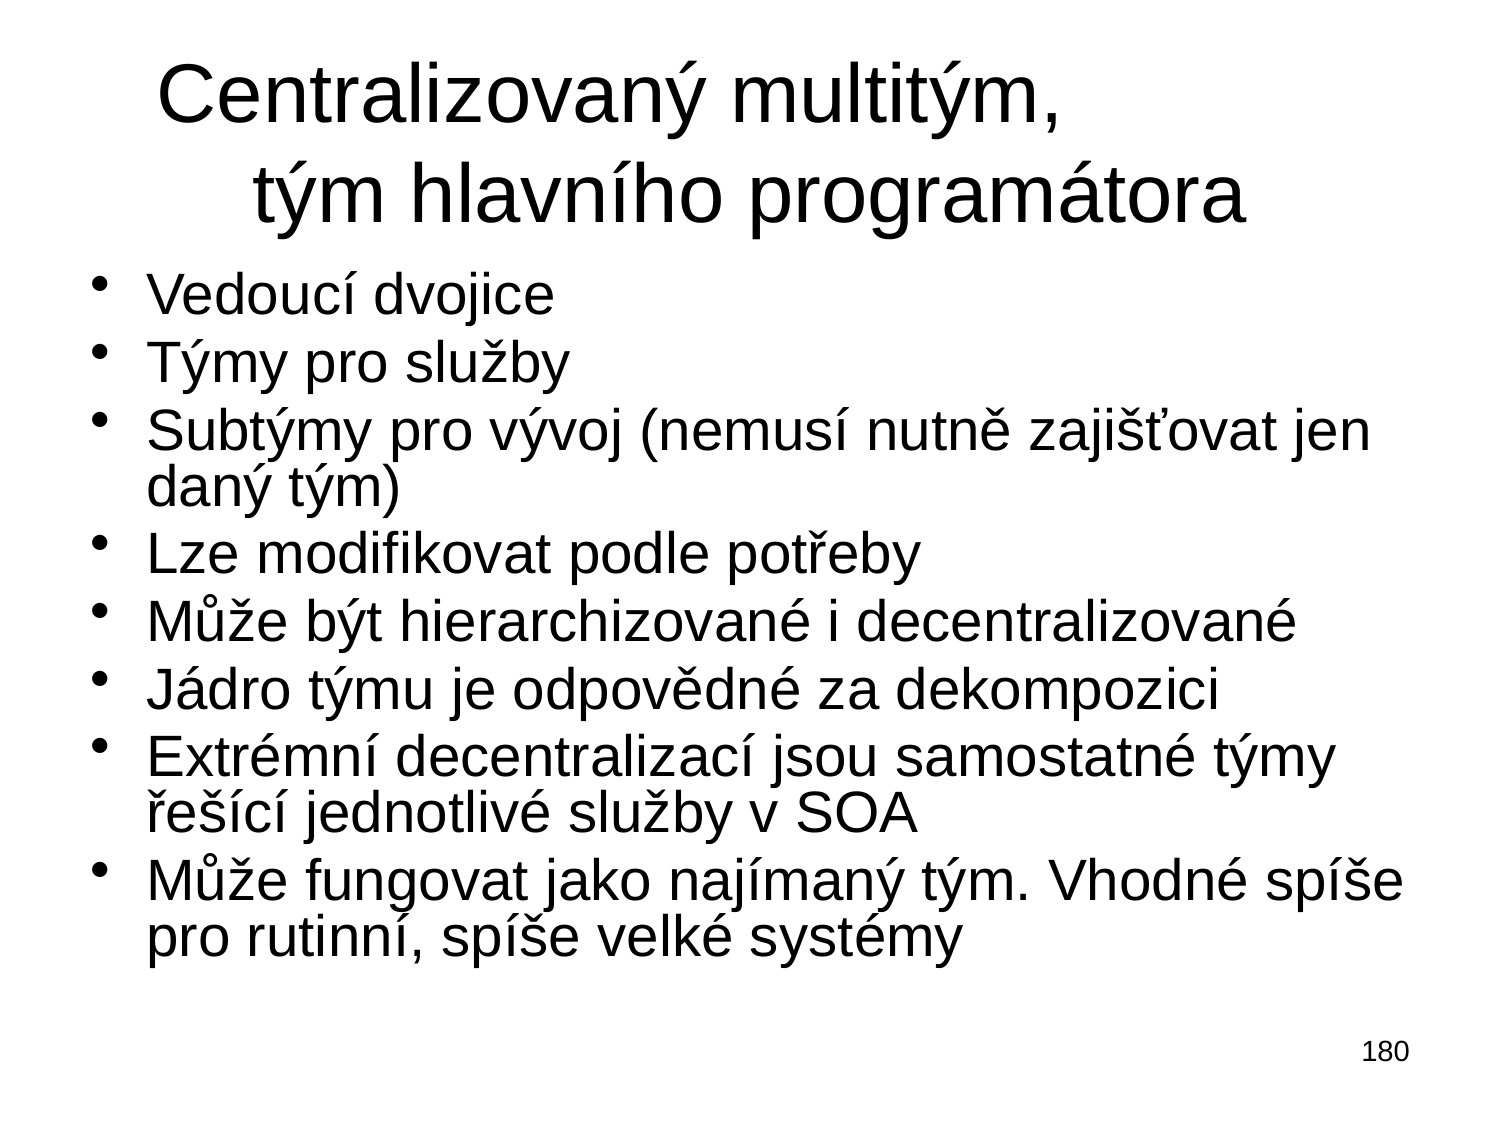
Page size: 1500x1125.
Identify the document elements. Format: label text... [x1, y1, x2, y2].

title Centralizovaný multitým, tým hlavního programátora [74, 44, 1426, 233]
slide_number 180 [1074, 1024, 1426, 1103]
list Vedoucí dvojice Týmy pro služby Subtýmy pro vývoj (nemusí nutně zajišťovat jen daný tým) Lze modifikovat podle potřeby Může být hierarchizované i decentralizované Jádro týmu je odpovědné za dekompozici Extrémní decentralizací jsou samostatné týmy řešící jednotlivé služby v SOA Může fungovat jako najímaný tým. Vhodné spíše pro rutinní, spíše velké systémy [74, 262, 1426, 1006]
